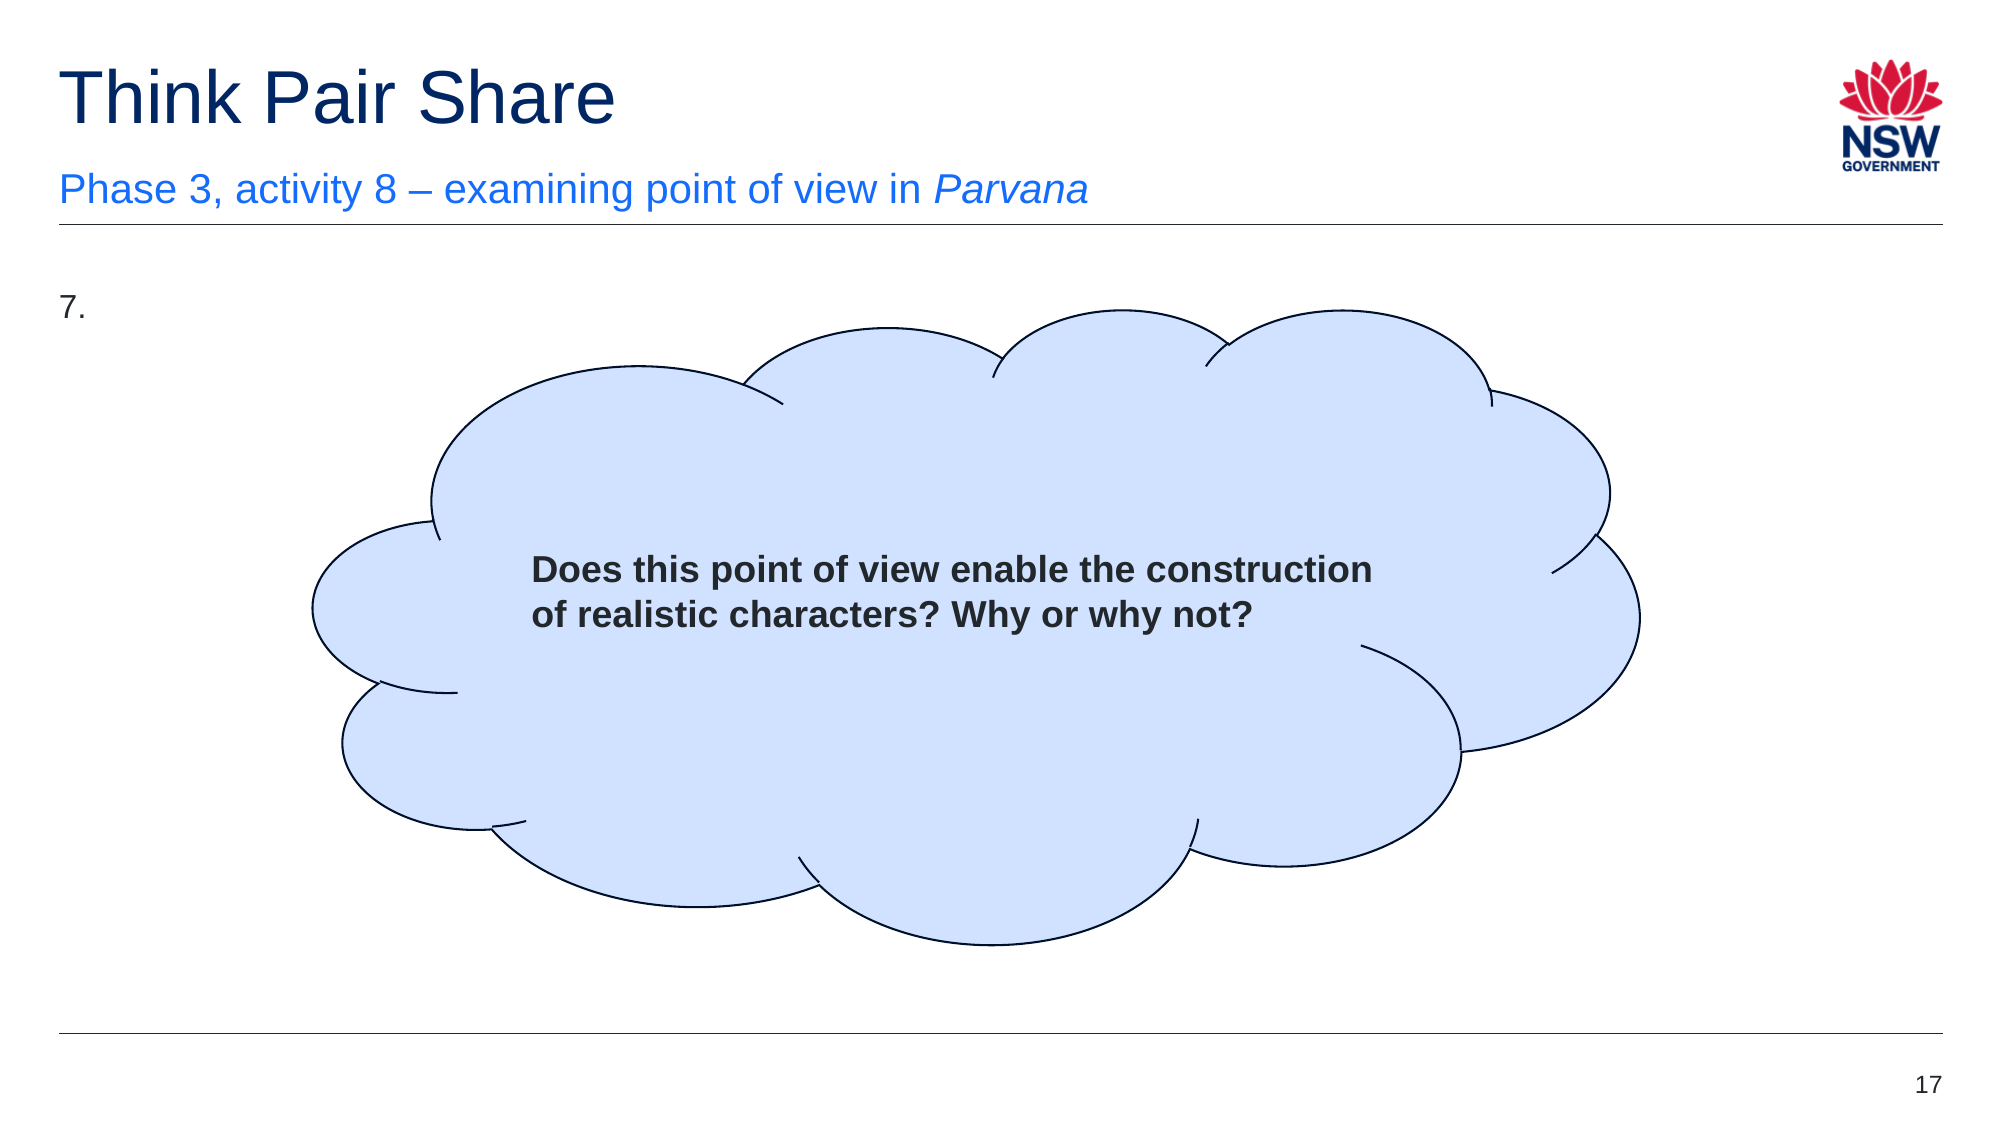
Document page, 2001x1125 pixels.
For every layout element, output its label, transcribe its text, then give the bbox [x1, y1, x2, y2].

slide_number 17 [1824, 1068, 1943, 1099]
title Think Pair Share (3) [59, 59, 1713, 149]
text_box [311, 340, 1641, 947]
text_box Does this point of view enable the construction of realistic characters? Why or why not? [531, 545, 1394, 655]
list Phase 3, activity 8 – examining point of view in Parvana [59, 161, 1713, 212]
picture [1839, 59, 1943, 172]
text_box 7. [58, 265, 1943, 340]
